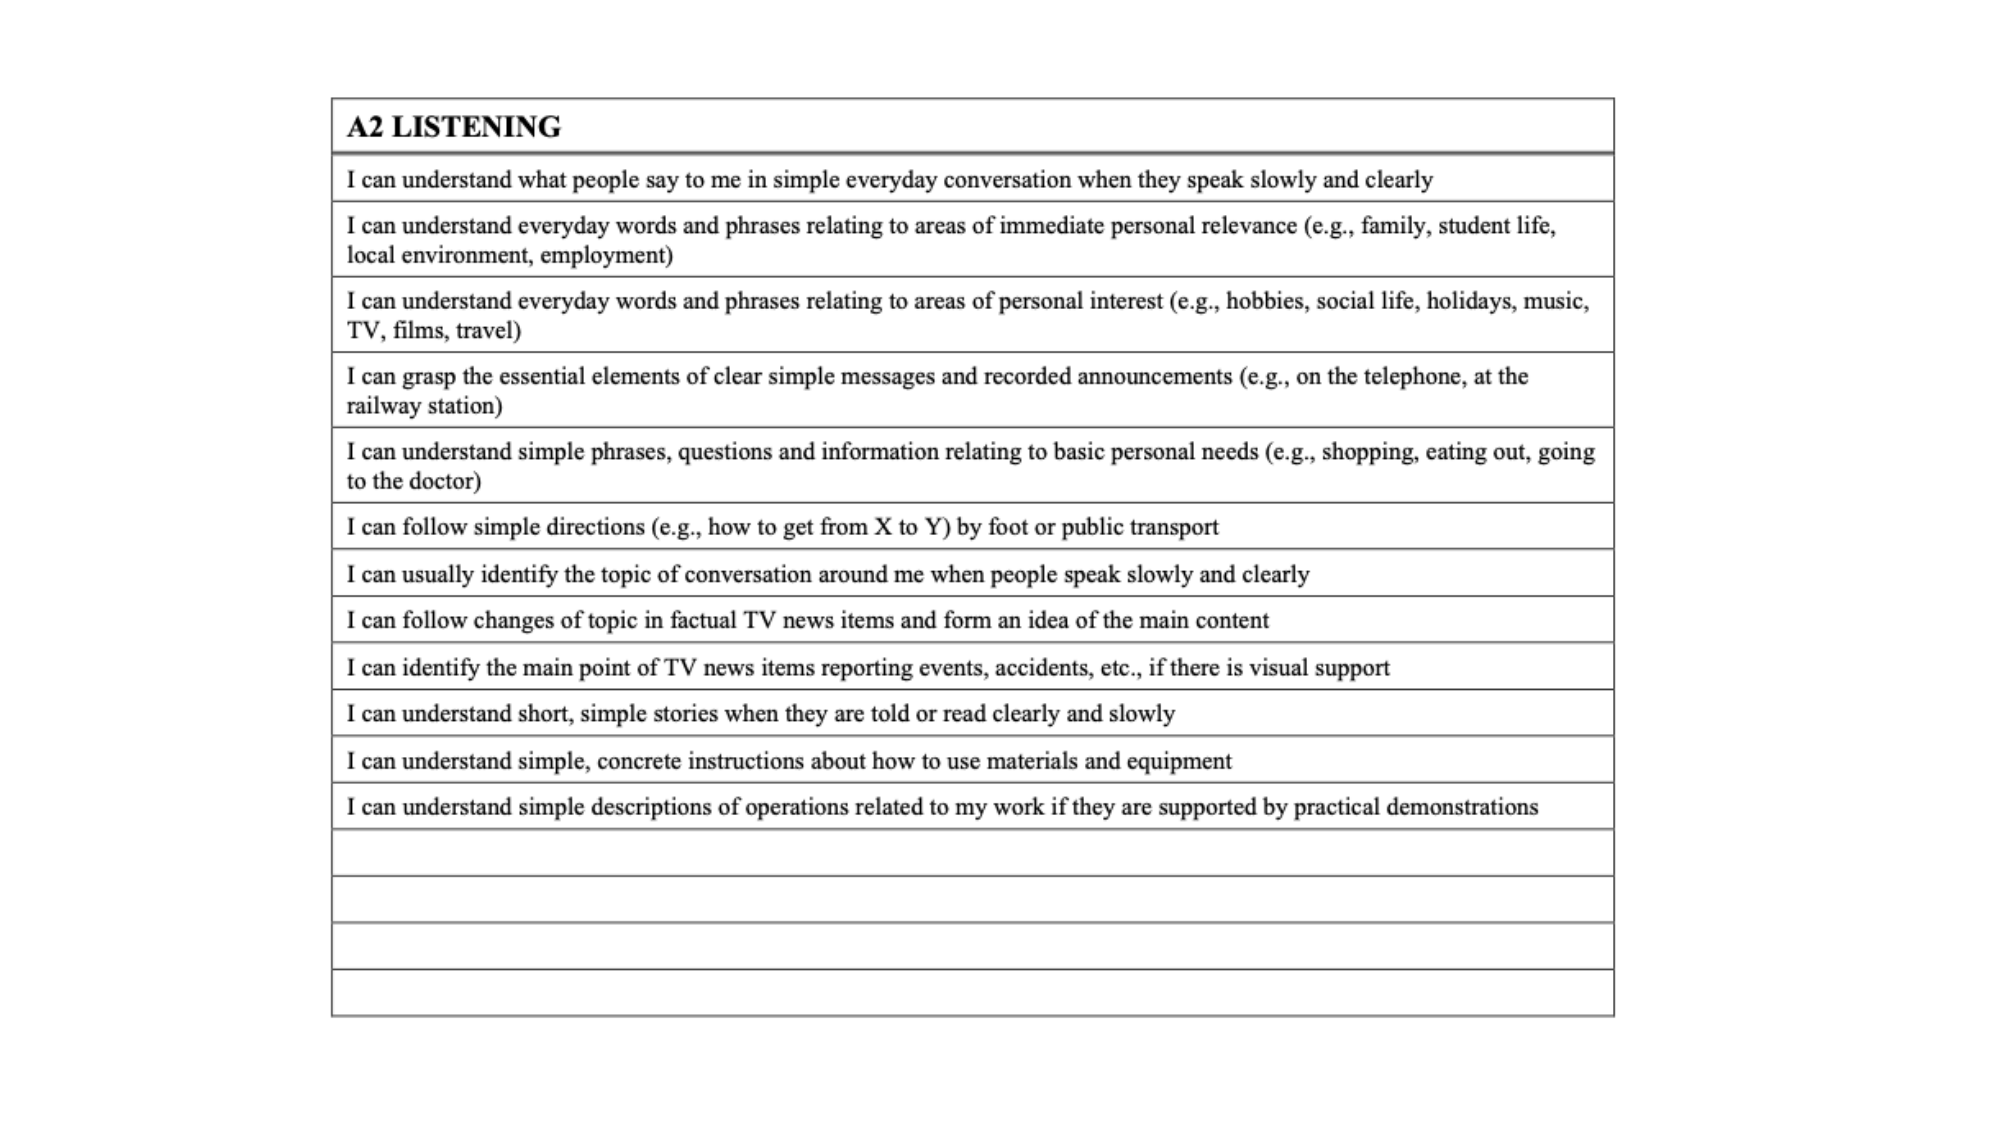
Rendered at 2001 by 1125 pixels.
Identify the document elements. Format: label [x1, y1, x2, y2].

picture [292, 65, 1653, 1059]
